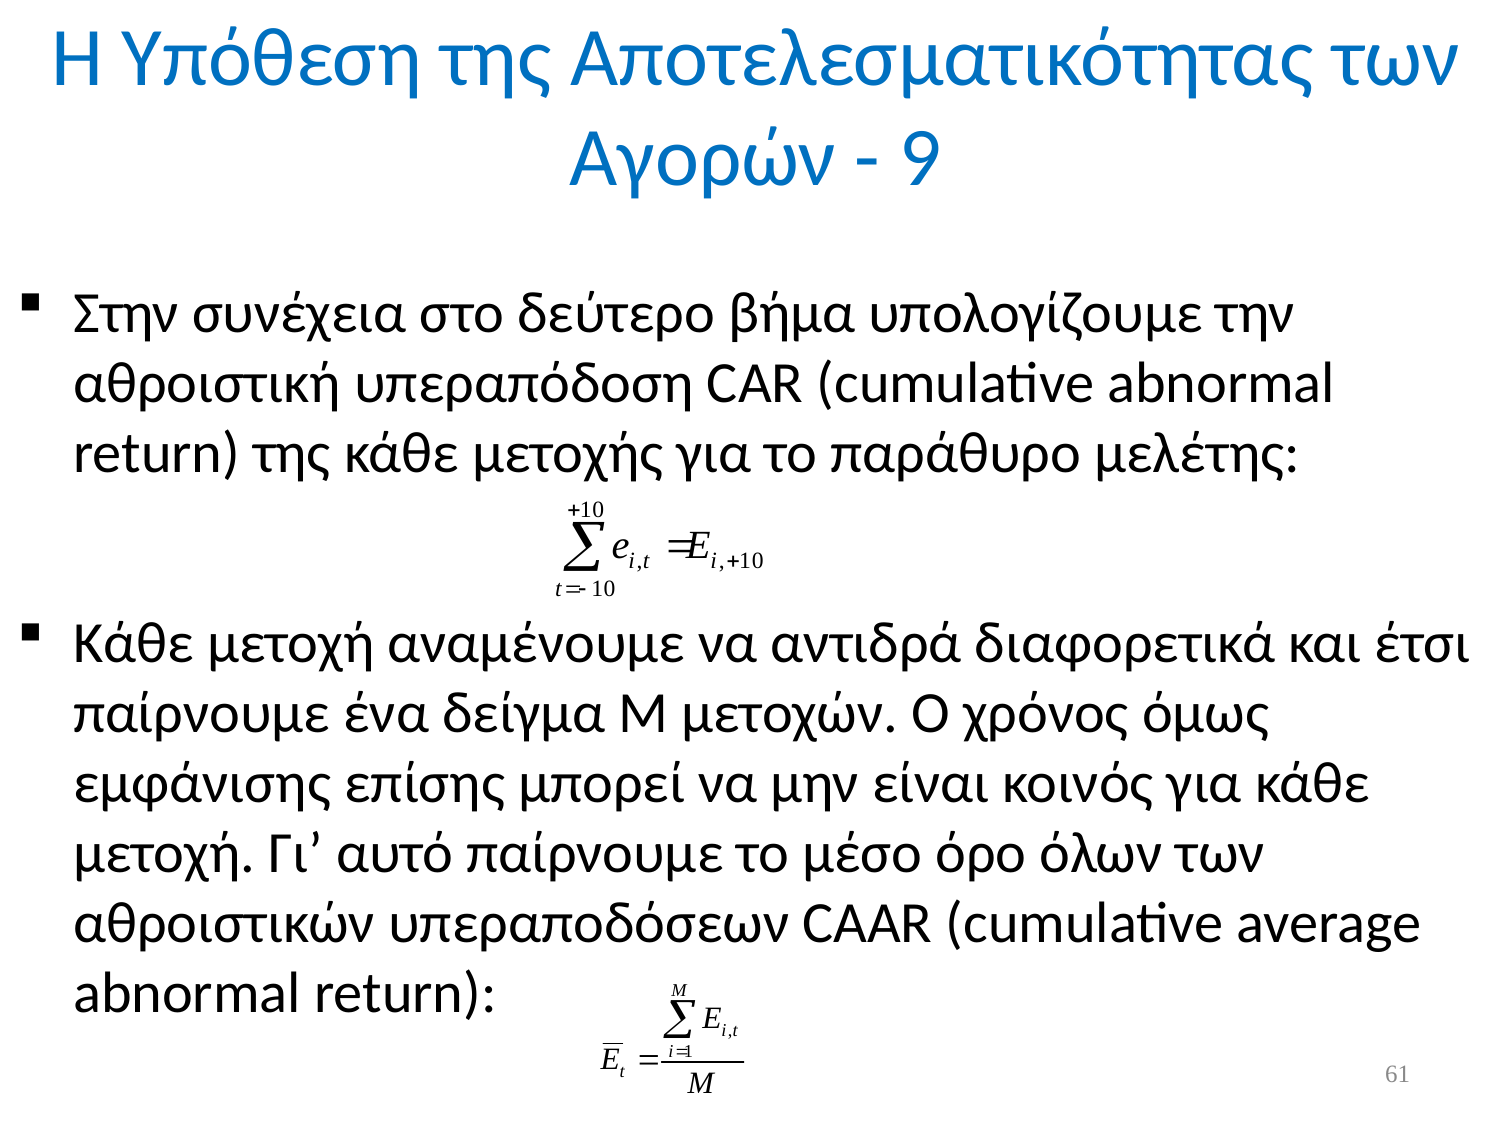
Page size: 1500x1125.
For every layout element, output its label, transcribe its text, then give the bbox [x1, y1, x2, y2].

title Η Υπόθεση της Αποτελεσματικότητας των Αγορών - 9 [5, 0, 1500, 244]
picture [594, 976, 750, 1101]
text_box Στην συνέχεια στο δεύτερο βήμα υπολογίζουμε την αθροιστική υπεραπόδοση CAR (cumulative abnormal return) της κάθε μετοχής για το παράθυρο μελέτης: Κάθε μετοχή αναμένουμε να αντιδρά διαφορετικά και έτσι παίρνουμε ένα δείγμα Μ μετοχών. Ο χρόνος όμως εμφάνισης επίσης μπορεί να μην είναι κοινός για κάθε μετοχή. Γι’ αυτό παίρνουμε το μέσο όρο όλων των αθροιστικών υπεραποδόσεων CAAR (cumulative average abnormal return): [2, 267, 1497, 1032]
picture [548, 491, 772, 606]
slide_number 61 [1074, 1042, 1425, 1103]
